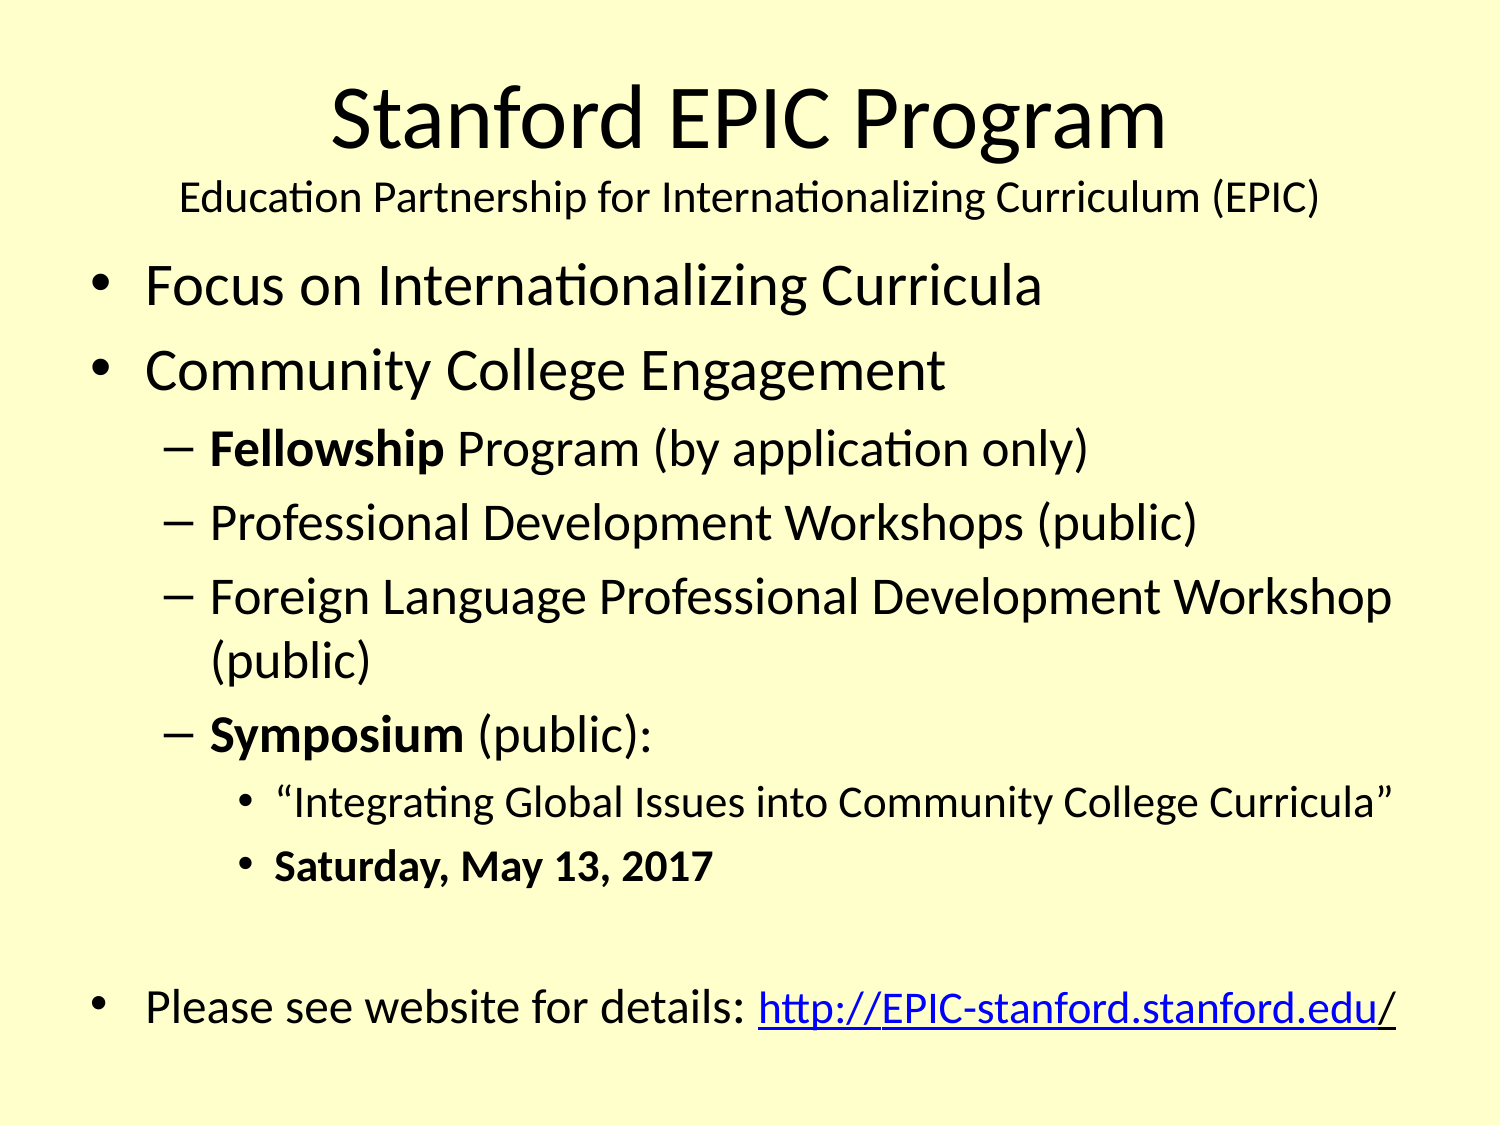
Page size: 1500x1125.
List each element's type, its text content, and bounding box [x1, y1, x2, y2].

list Focus on Internationalizing Curricula Community College Engagement Fellowship Program (by application only) Professional Development Workshops (public) Foreign Language Professional Development Workshop (public) Symposium (public): “Integrating Global Issues into Community College Curricula” Saturday, May 13, 2017 Please see website for details: http://EPIC-stanford.stanford.edu/ [75, 237, 1425, 1088]
title Stanford EPIC Program Education Partnership for Internationalizing Curriculum (EPIC) [75, 45, 1425, 233]
